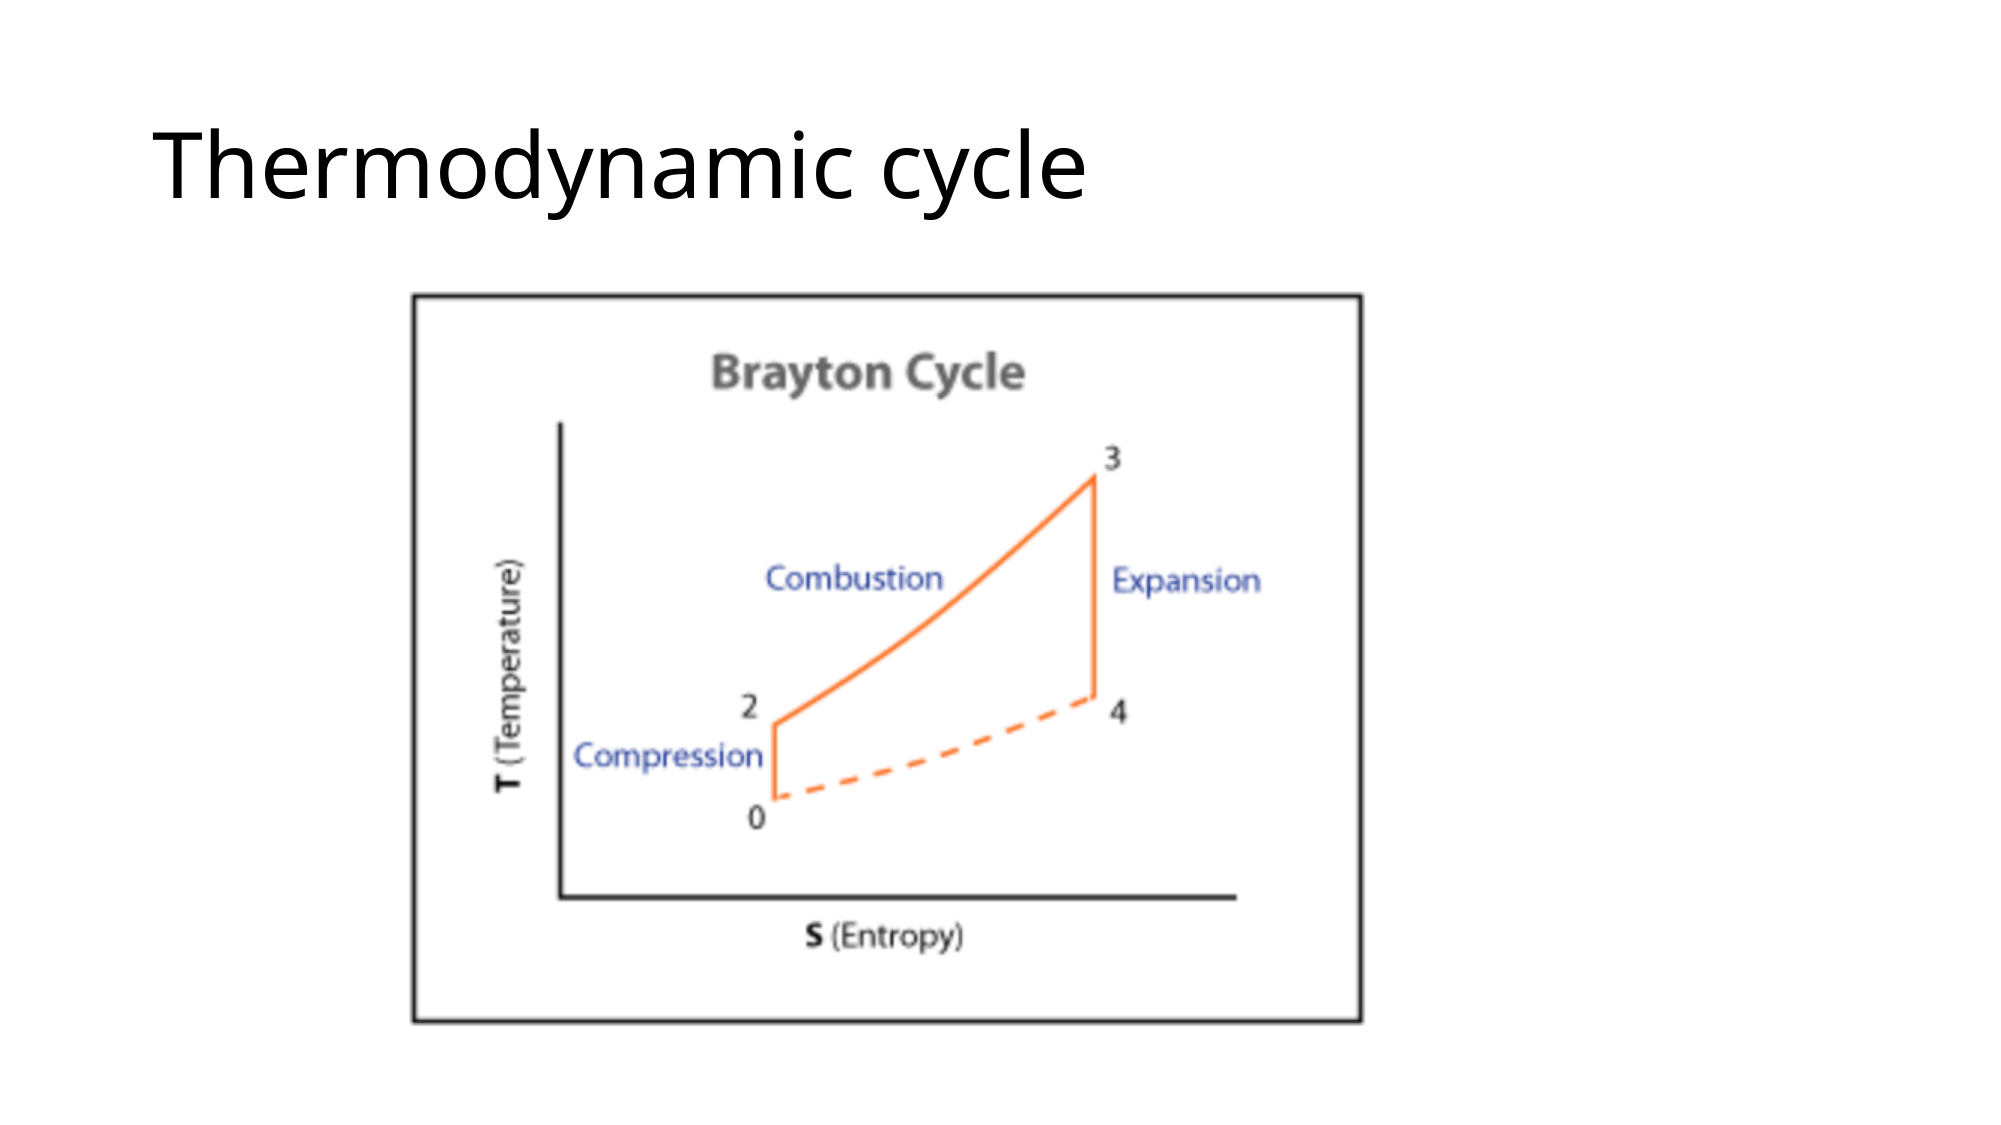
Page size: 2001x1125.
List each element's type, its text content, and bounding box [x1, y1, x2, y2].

title Thermodynamic cycle [137, 59, 1863, 278]
picture [368, 277, 1431, 1044]
